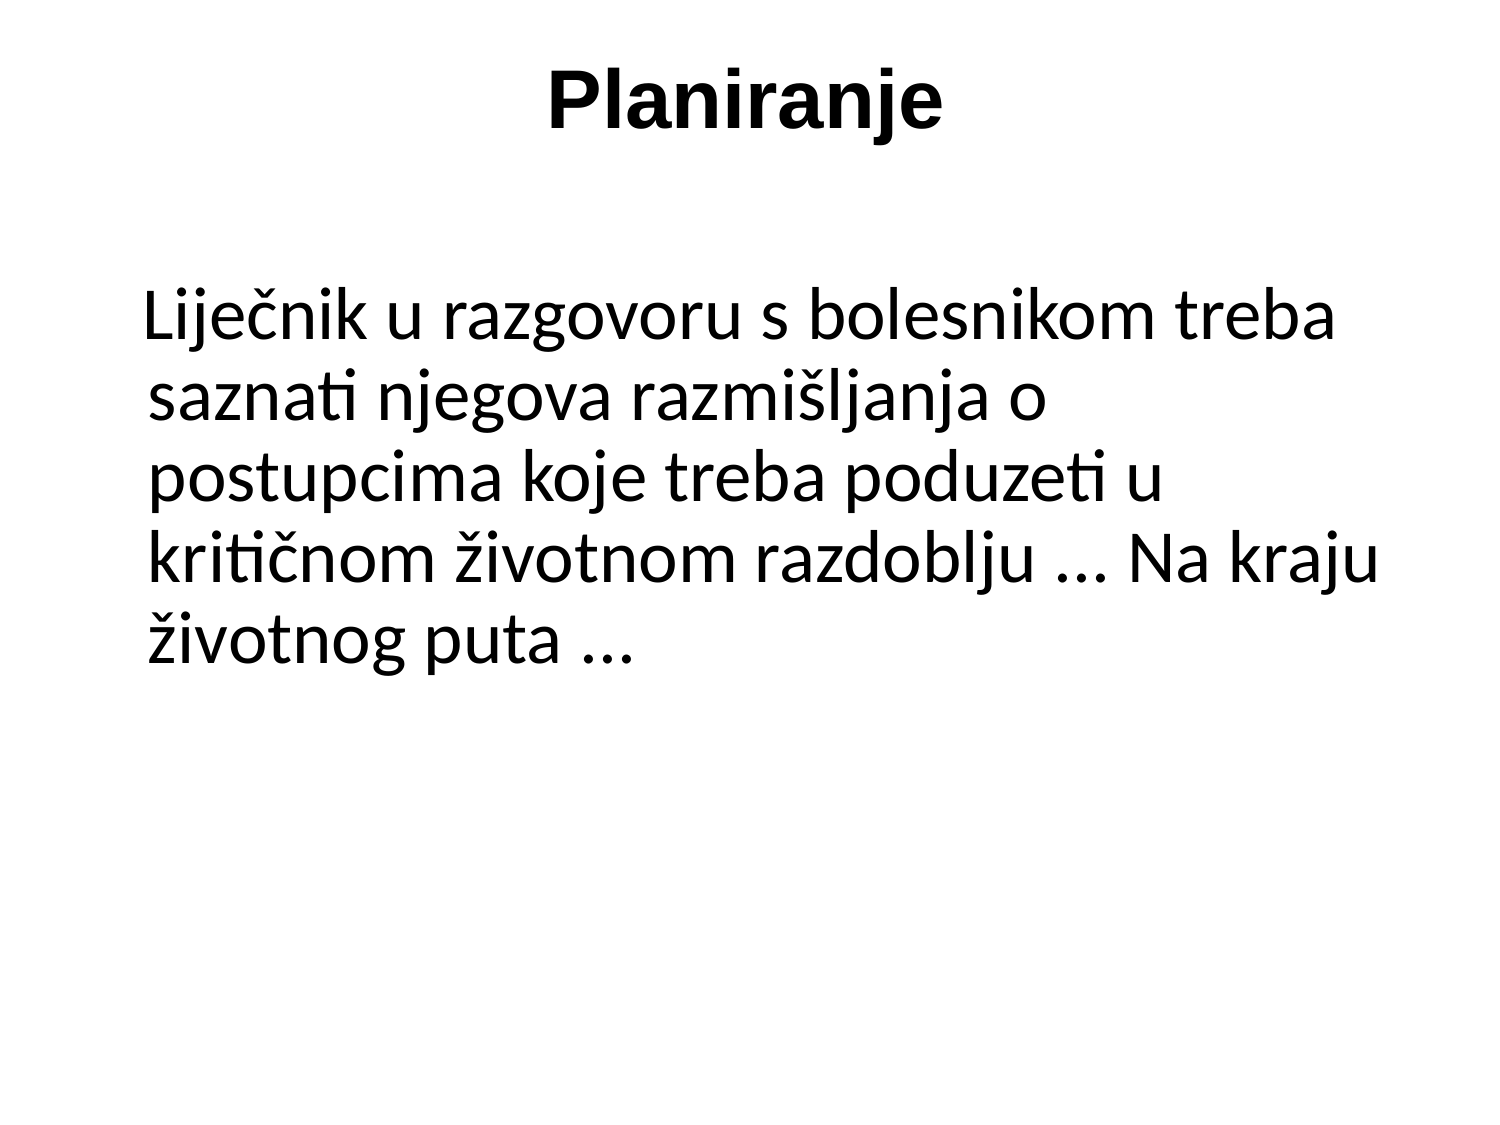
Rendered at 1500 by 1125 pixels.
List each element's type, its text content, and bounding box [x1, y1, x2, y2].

text_box Planiranje [29, 37, 1463, 173]
text_box Liječnik u razgovoru s bolesnikom treba saznati njegova razmišljanja o postupcima koje treba poduzeti u kritičnom životnom razdoblju ... Na kraju životnog puta ... [76, 267, 1424, 805]
